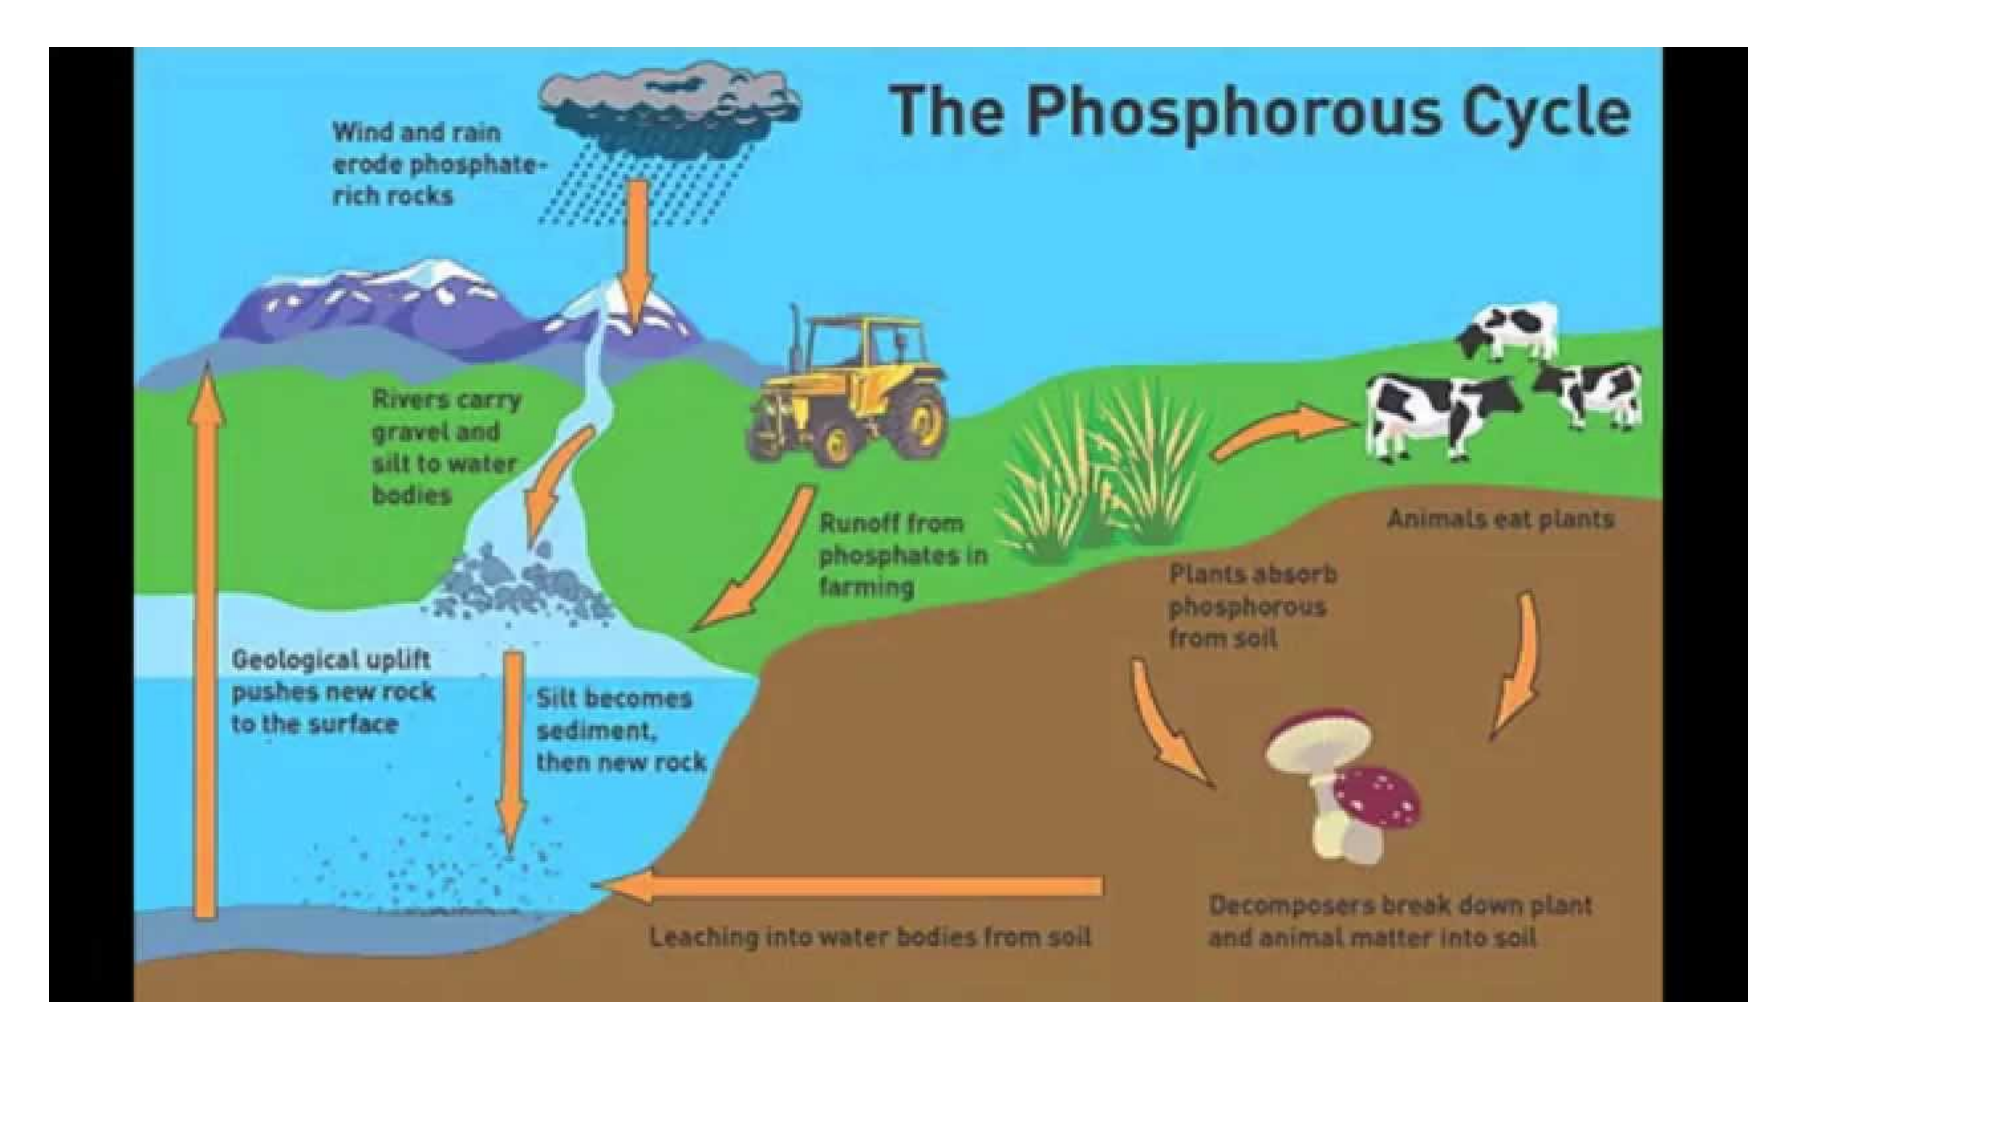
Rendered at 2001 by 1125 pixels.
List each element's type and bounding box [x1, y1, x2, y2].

list [49, 47, 1748, 1002]
